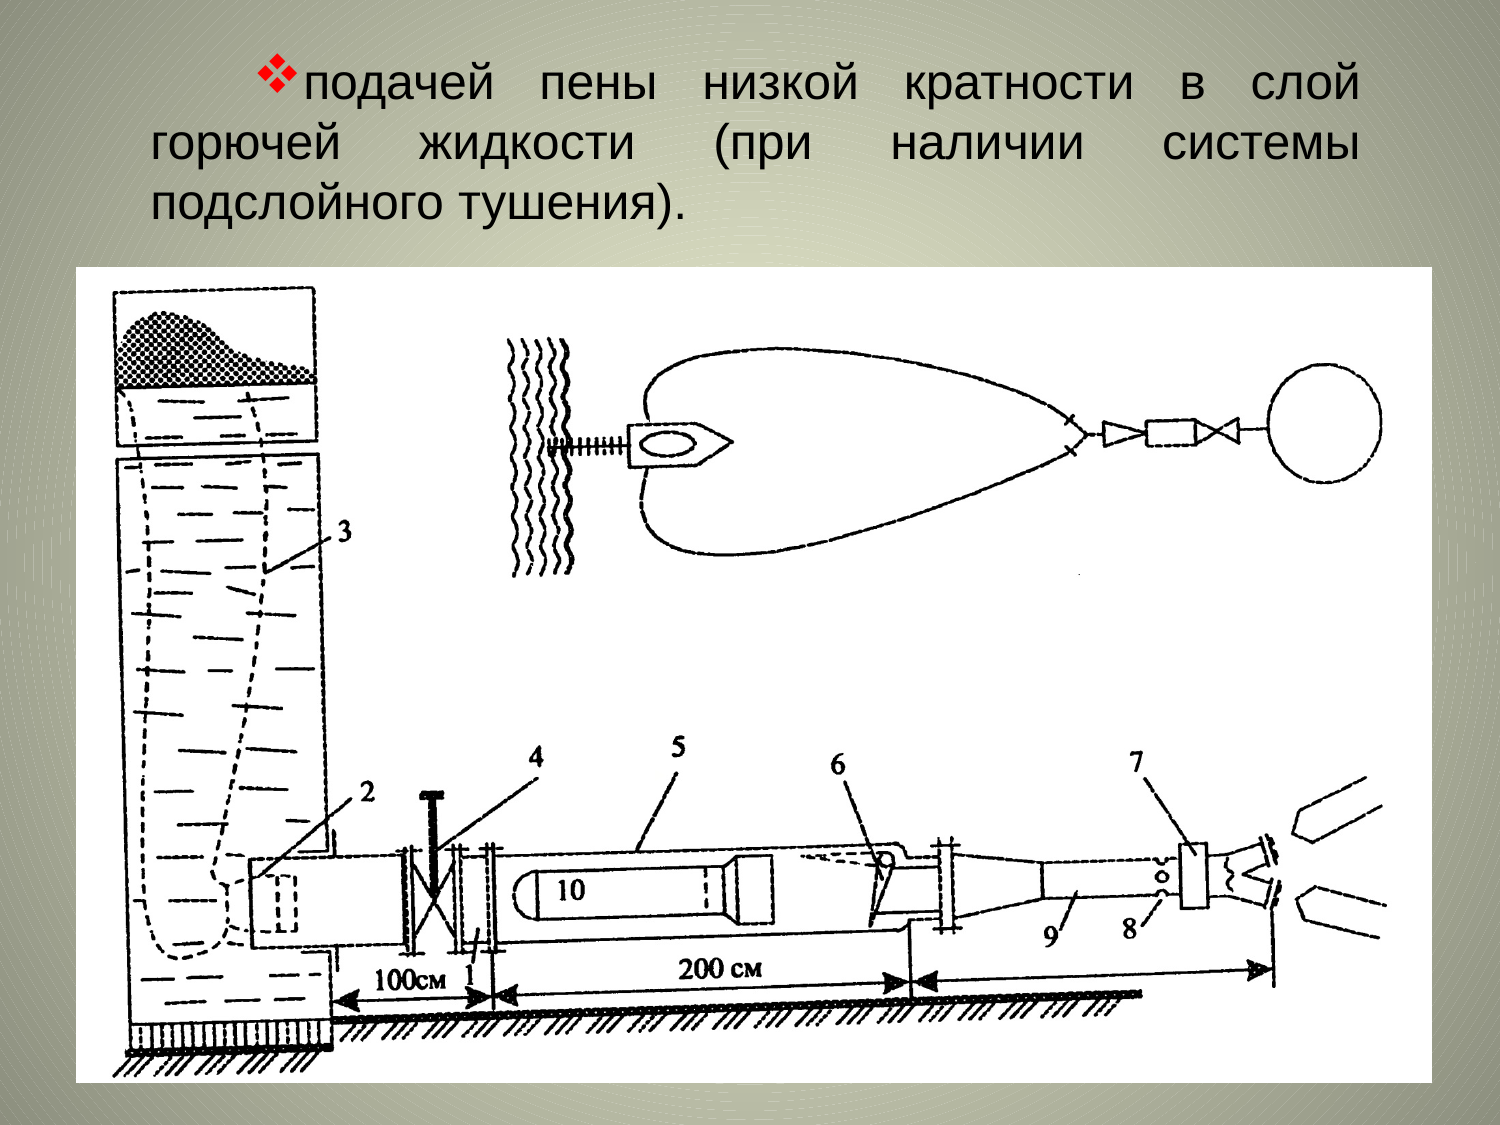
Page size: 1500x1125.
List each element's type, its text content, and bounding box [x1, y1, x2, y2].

picture [76, 266, 1432, 1083]
text_box подачей пены низкой кратности в слой горючей жидкости (при наличии системы подслойного тушения). [135, 42, 1376, 238]
